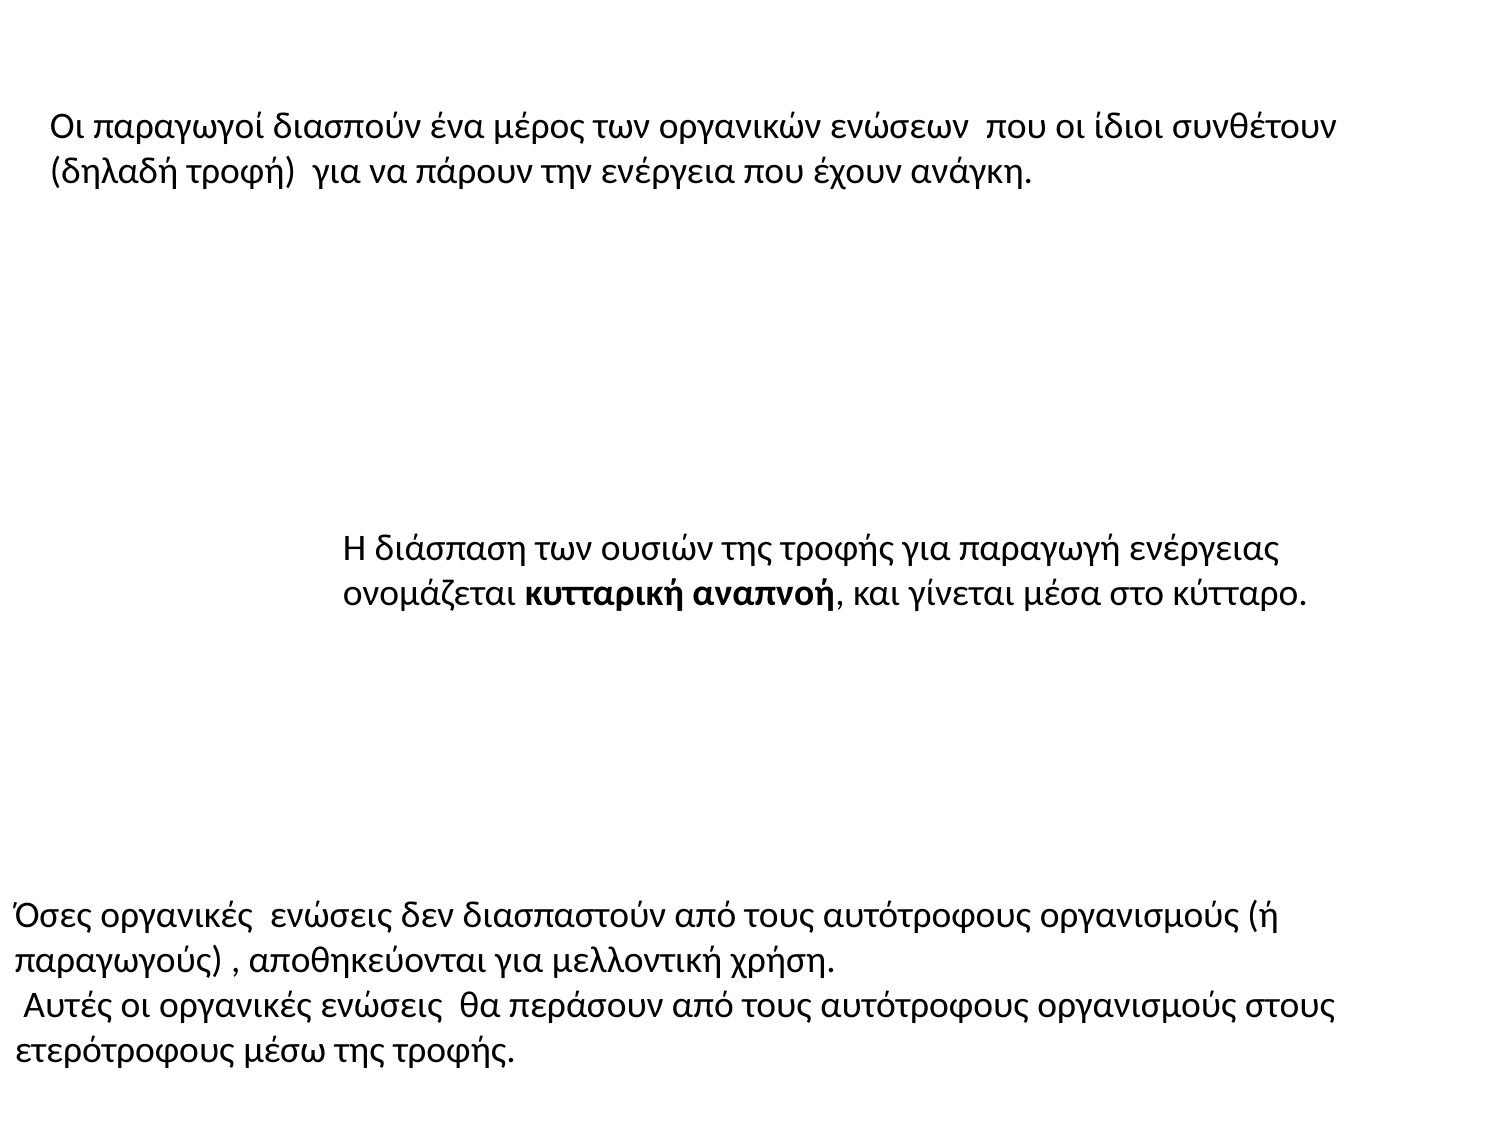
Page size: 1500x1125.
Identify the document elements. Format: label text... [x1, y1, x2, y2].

text_box Οι παραγωγοί διασπούν ένα μέρος των οργανικών ενώσεων που οι ίδιοι συνθέτουν (δηλαδή τροφή) για να πάρουν την ενέργεια που έχουν ανάγκη. [35, 93, 1418, 244]
text_box Όσες οργανικές ενώσεις δεν διασπαστούν από τους αυτότροφους οργανισμούς (ή παραγωγούς) , αποθηκεύονται για μελλοντική χρήση. Αυτές οι οργανικές ενώσεις θα περάσουν από τους αυτότροφους οργανισμούς στους ετερότροφους μέσω της τροφής. [0, 882, 1418, 1123]
text_box Η διάσπαση των ουσιών της τροφής για παραγωγή ενέργειας ονομάζεται κυτταρική αναπνοή, και γίνεται μέσα στο κύτταρο. [328, 515, 1477, 666]
